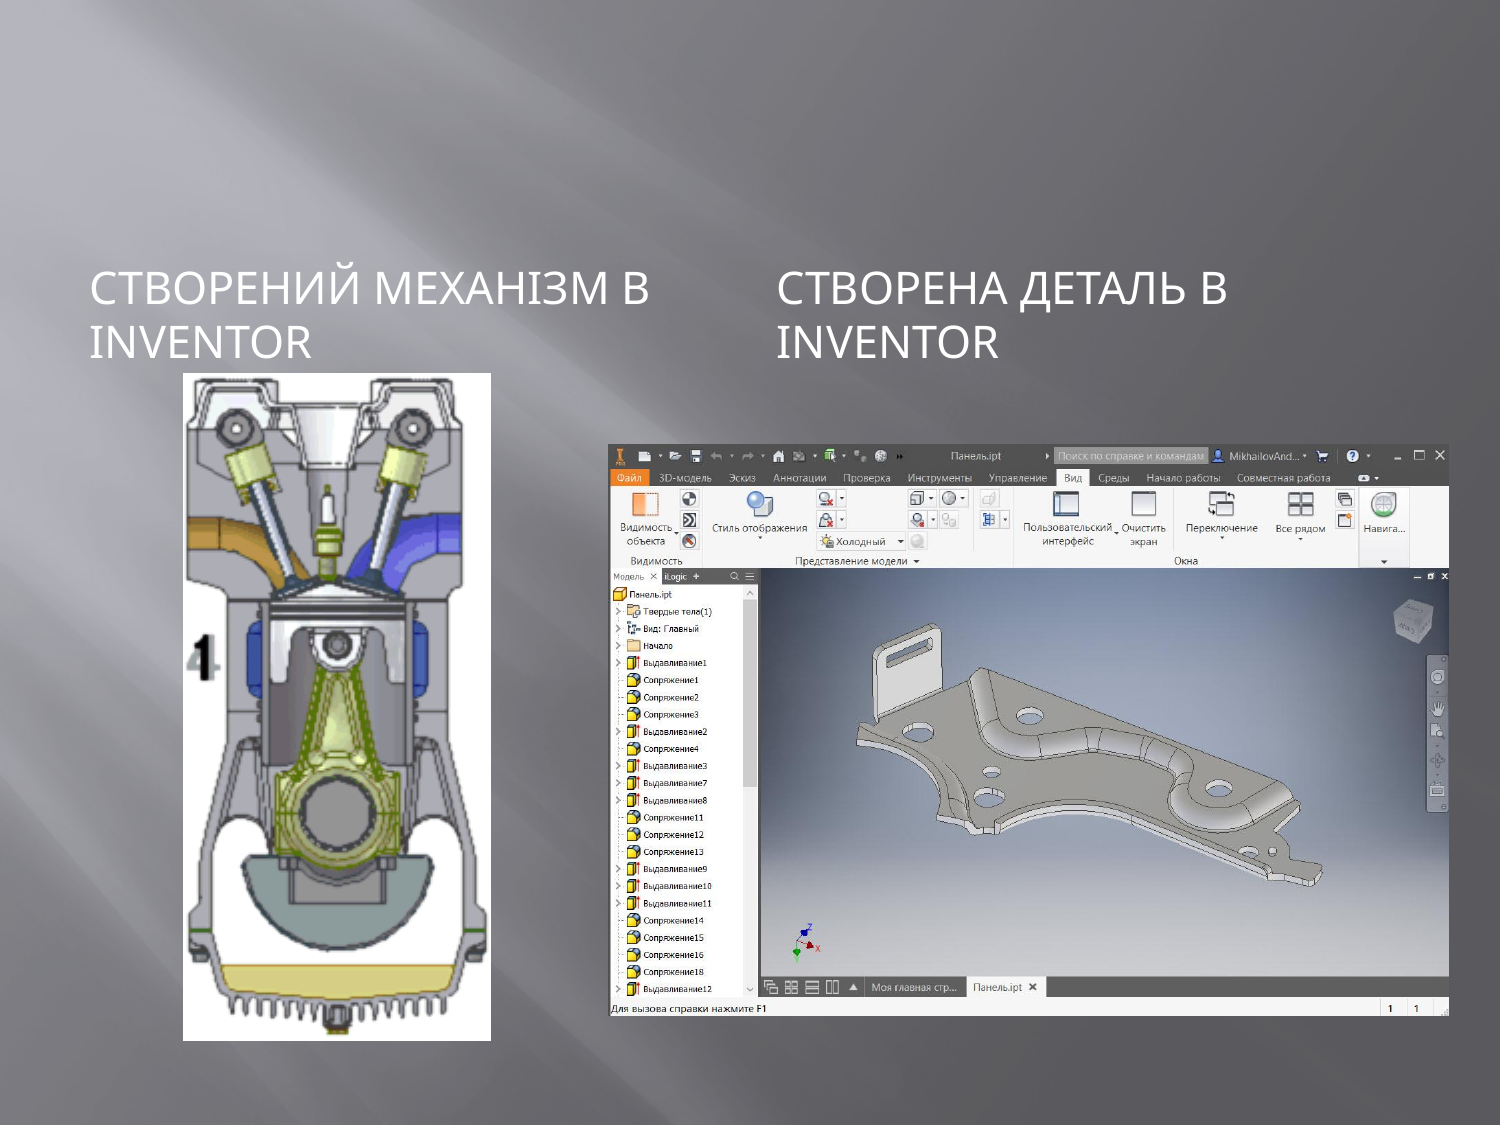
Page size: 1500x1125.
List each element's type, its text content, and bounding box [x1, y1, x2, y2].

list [182, 373, 491, 1042]
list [607, 444, 1449, 1017]
list Створений механізм в Inventor [75, 251, 738, 375]
list Створена деталь в Inventor [761, 251, 1425, 375]
